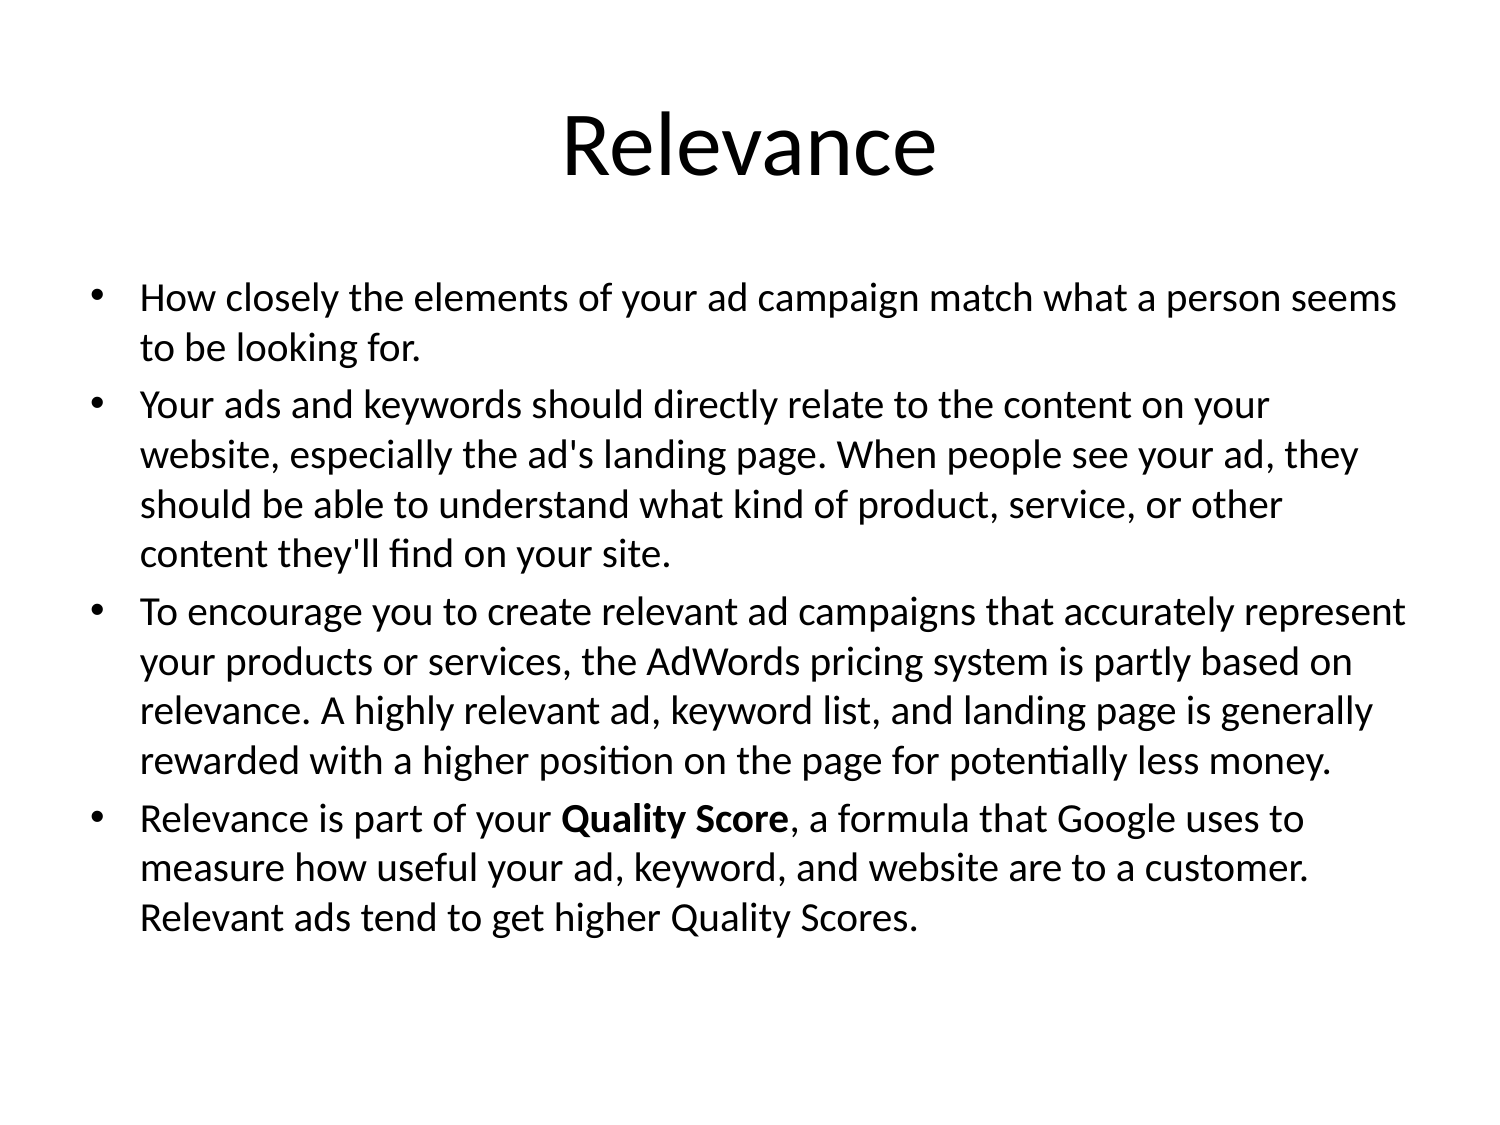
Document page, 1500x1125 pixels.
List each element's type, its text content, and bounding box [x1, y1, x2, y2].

title Relevance [75, 45, 1425, 233]
list How closely the elements of your ad campaign match what a person seems to be looking for. Your ads and keywords should directly relate to the content on your website, especially the ad's landing page. When people see your ad, they should be able to understand what kind of product, service, or other content they'll find on your site. To encourage you to create relevant ad campaigns that accurately represent your products or services, the AdWords pricing system is partly based on relevance. A highly relevant ad, keyword list, and landing page is generally rewarded with a higher position on the page for potentially less money. Relevance is part of your Quality Score, a formula that Google uses to measure how useful your ad, keyword, and website are to a customer. Relevant ads tend to get higher Quality Scores. [75, 262, 1425, 1005]
